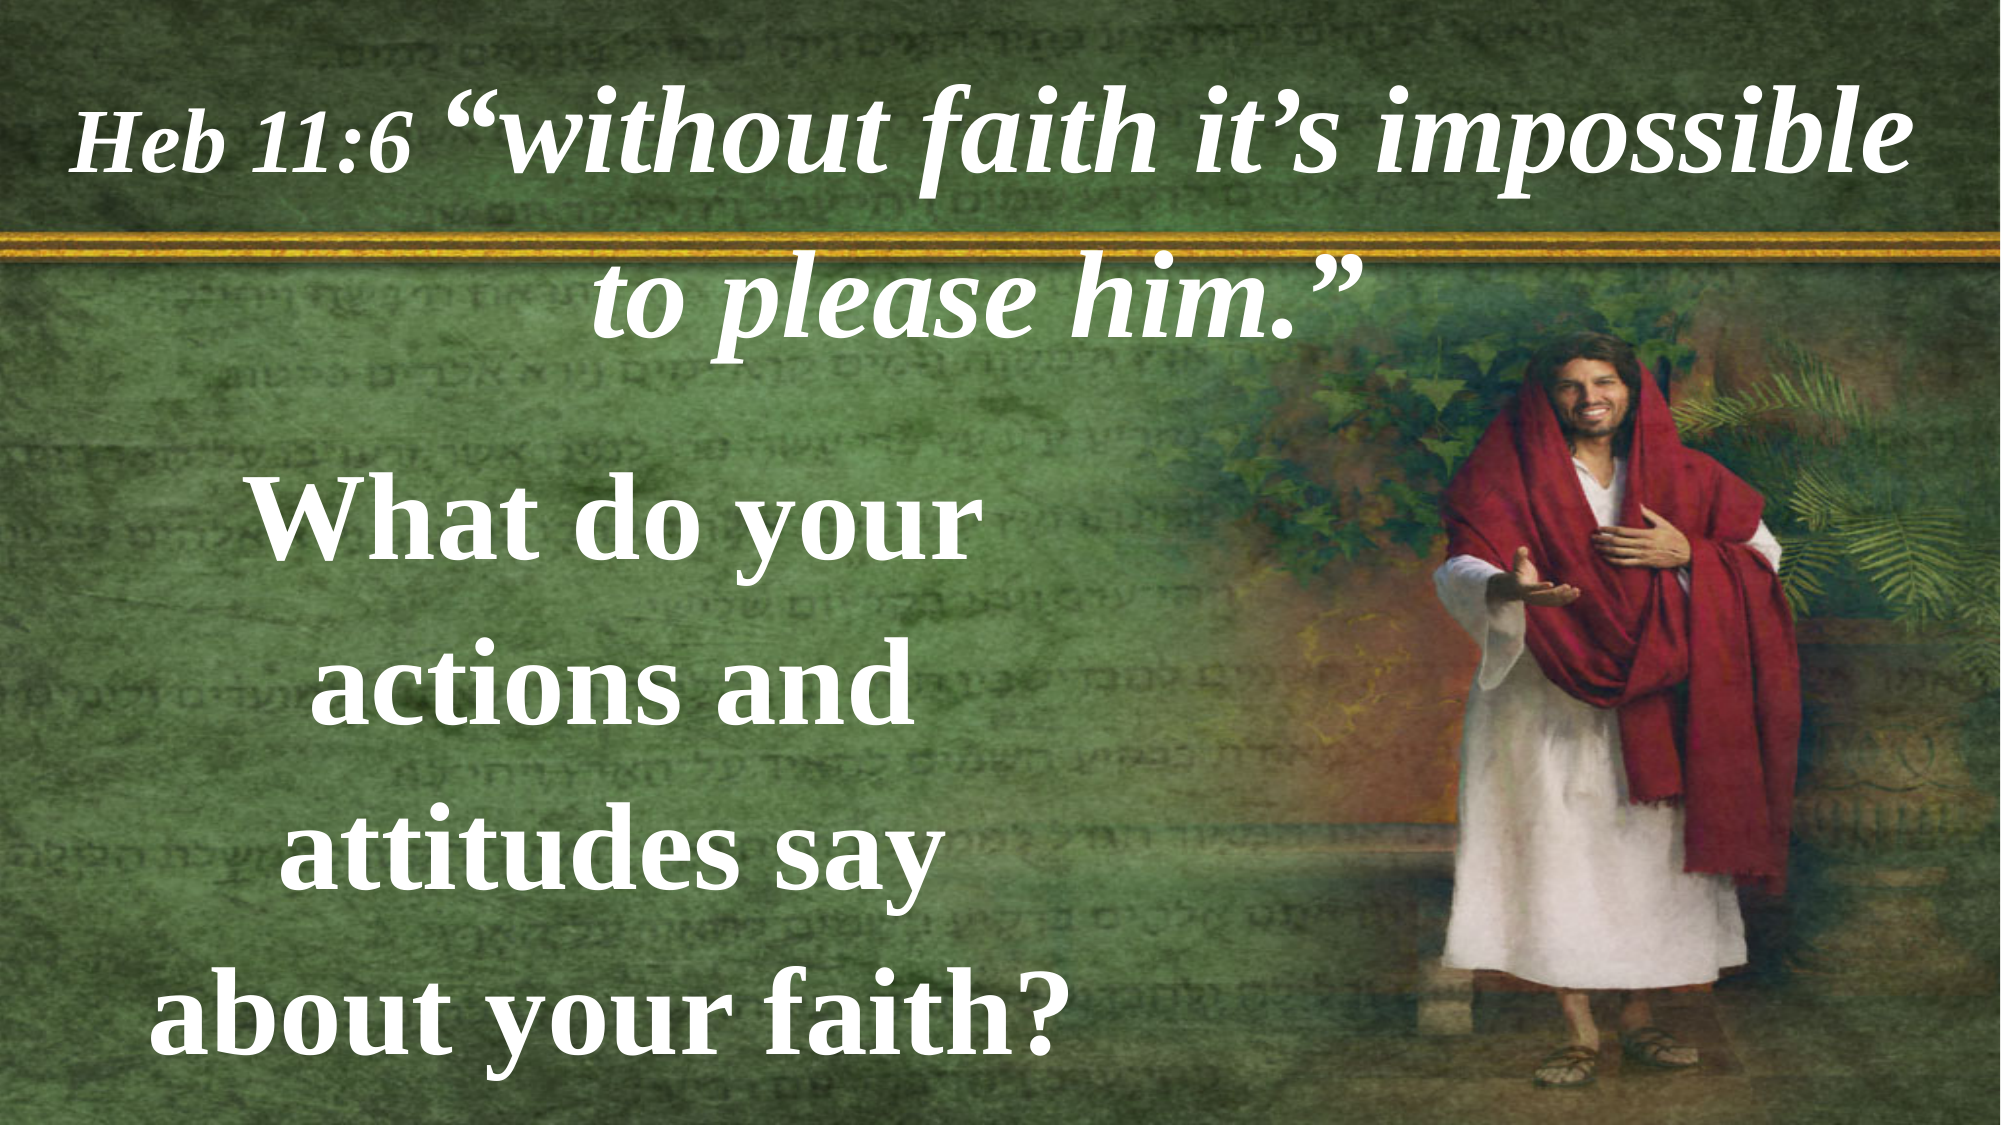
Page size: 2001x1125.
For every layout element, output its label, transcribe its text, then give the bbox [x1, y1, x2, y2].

text_box What do your actions and attitudes say about your faith? [112, 412, 1113, 1088]
picture [0, 0, 2001, 1125]
text_box Heb 11:6 “without faith it’s impossible to please him.” [12, 24, 1975, 370]
